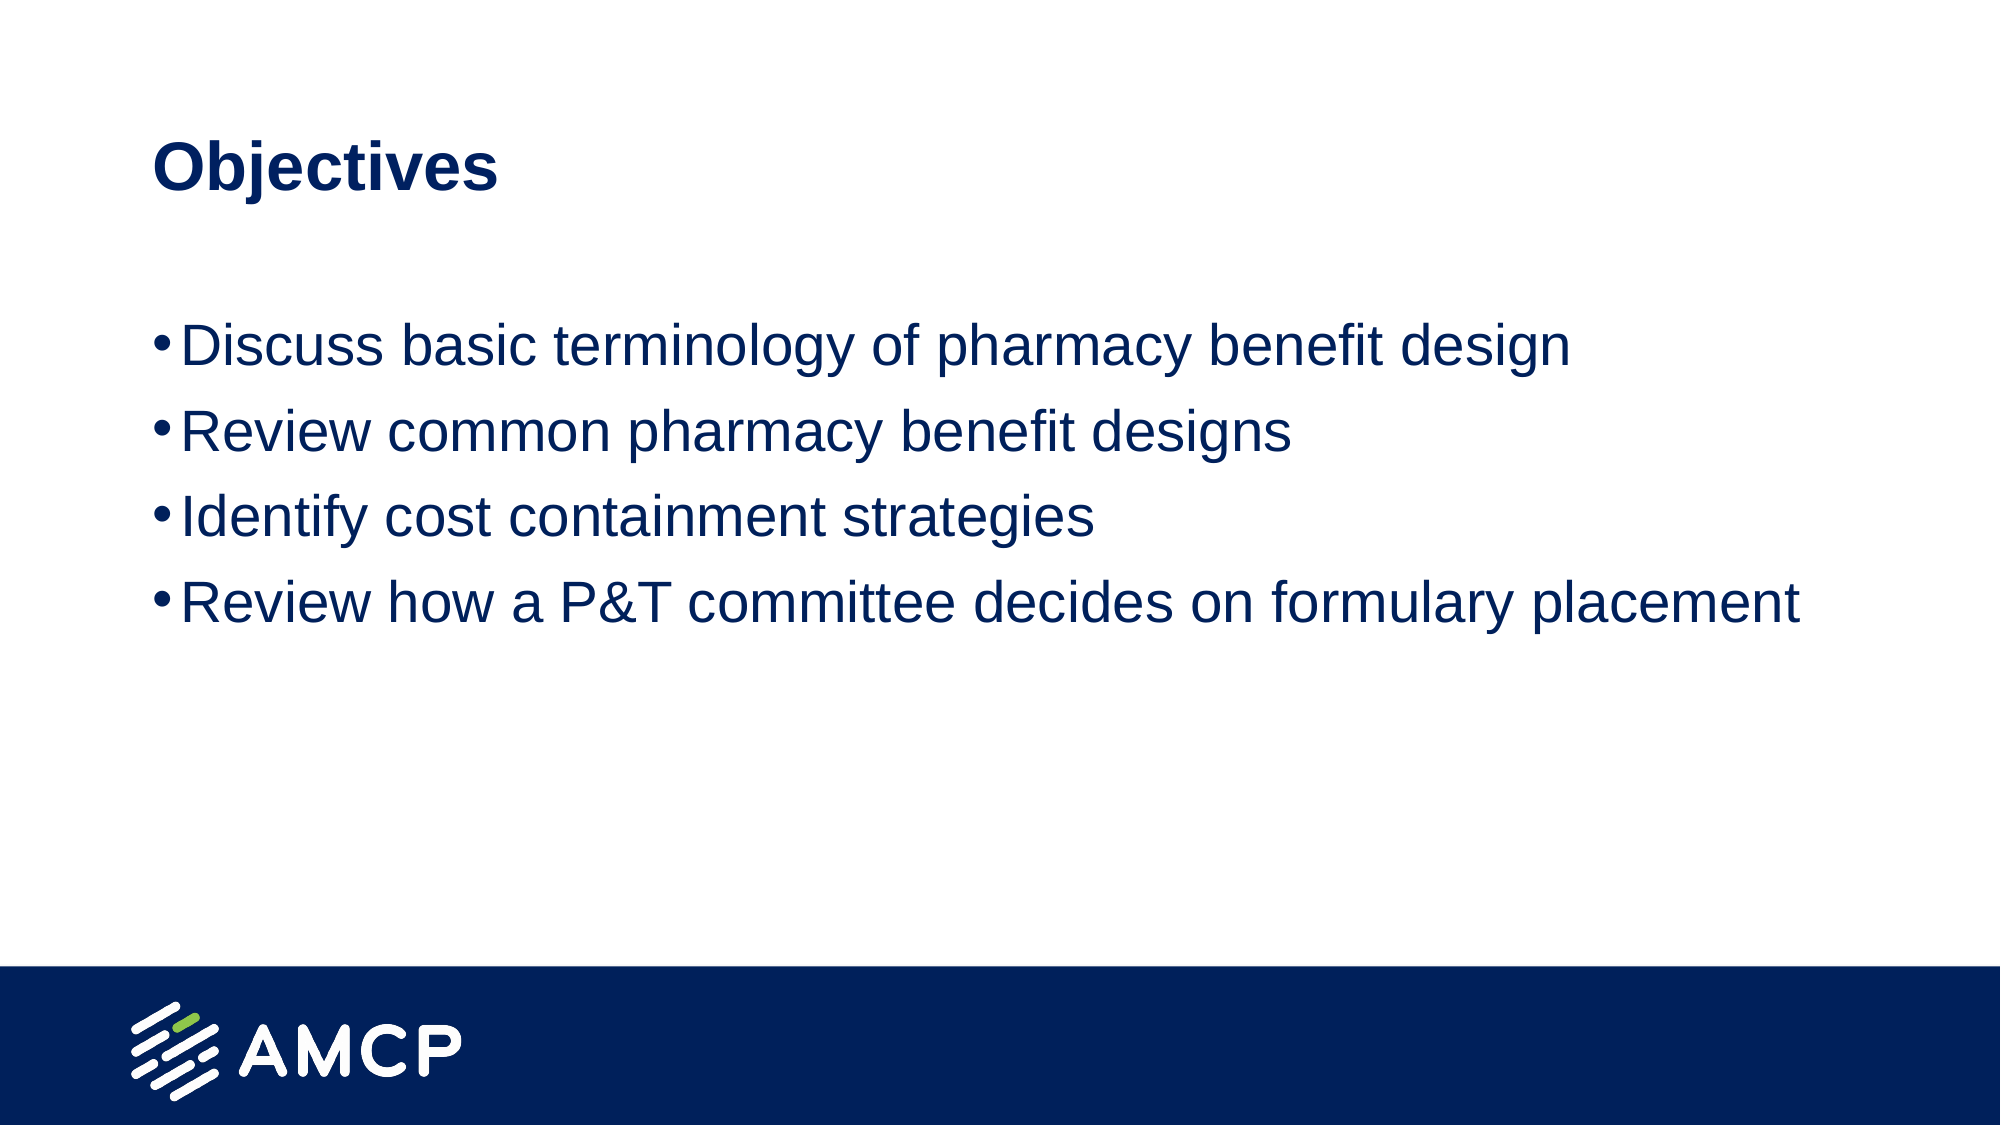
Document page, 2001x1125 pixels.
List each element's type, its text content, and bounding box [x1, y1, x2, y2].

title Objectives [137, 59, 1863, 278]
picture [0, 666, 813, 1125]
list Discuss basic terminology of pharmacy benefit design Review common pharmacy benefit designs Identify cost containment strategies Review how a P&T committee decides on formulary placement [137, 299, 1863, 940]
